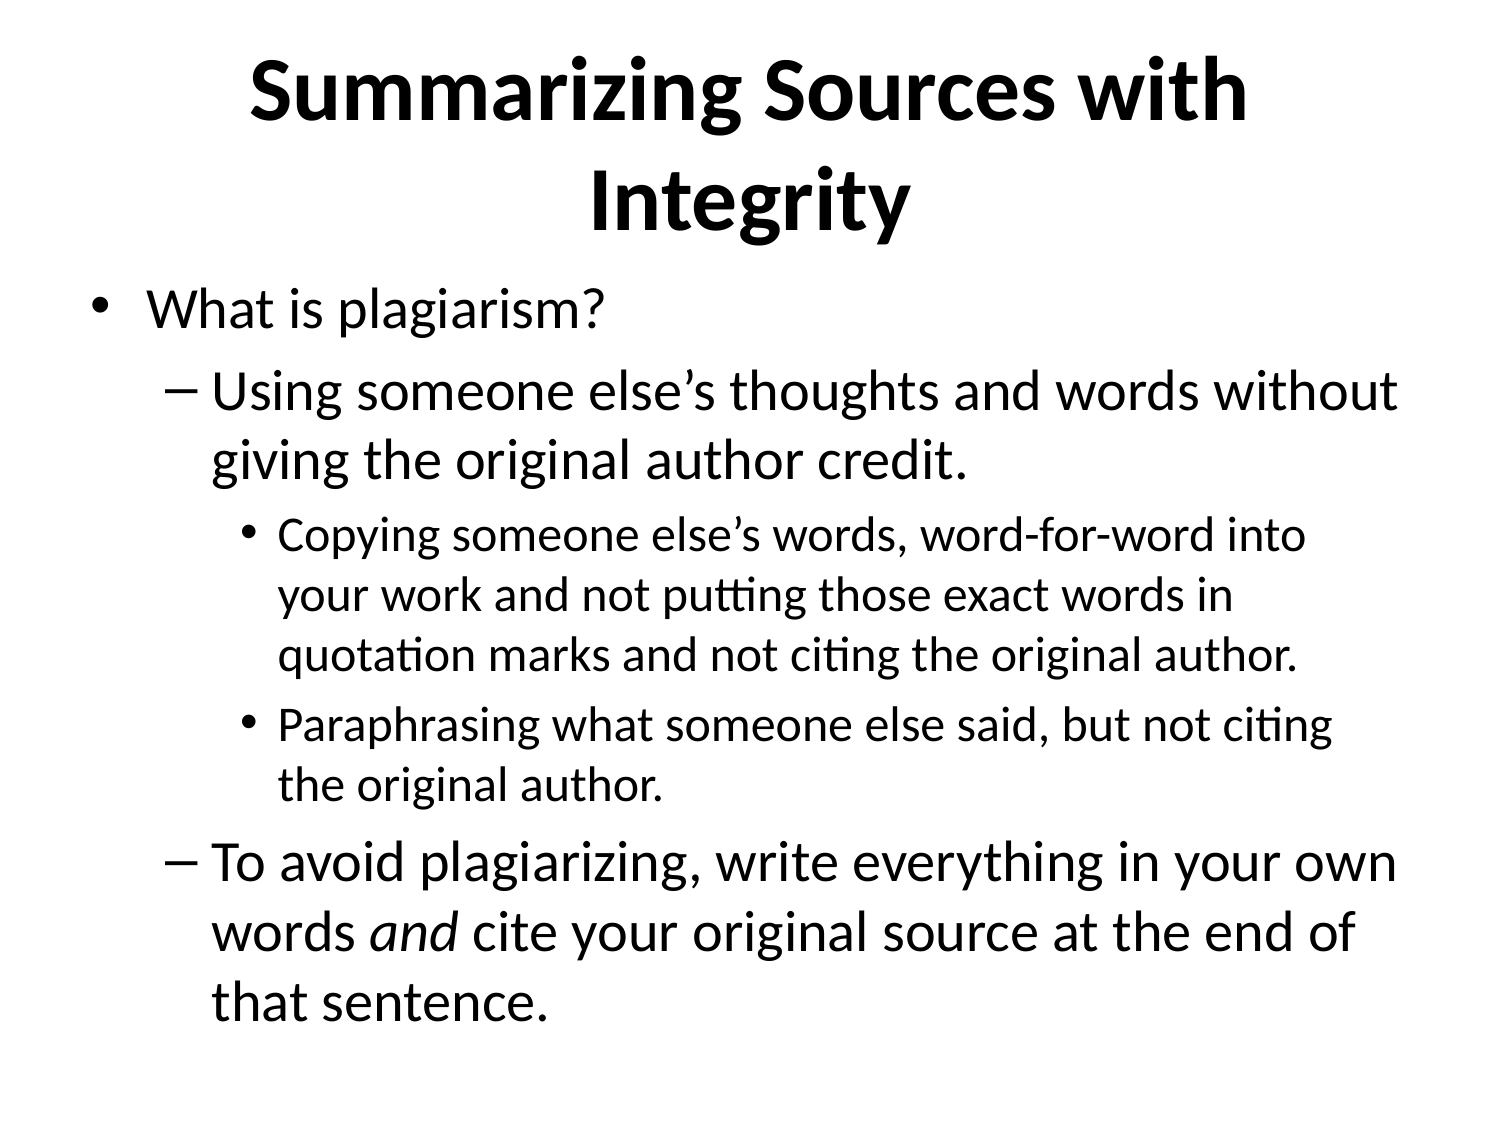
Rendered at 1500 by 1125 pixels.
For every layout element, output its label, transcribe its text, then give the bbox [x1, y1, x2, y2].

list What is plagiarism? Using someone else’s thoughts and words without giving the original author credit. Copying someone else’s words, word-for-word into your work and not putting those exact words in quotation marks and not citing the original author. Paraphrasing what someone else said, but not citing the original author. To avoid plagiarizing, write everything in your own words and cite your original source at the end of that sentence. [75, 262, 1425, 1005]
title Summarizing Sources with Integrity [75, 45, 1425, 233]
